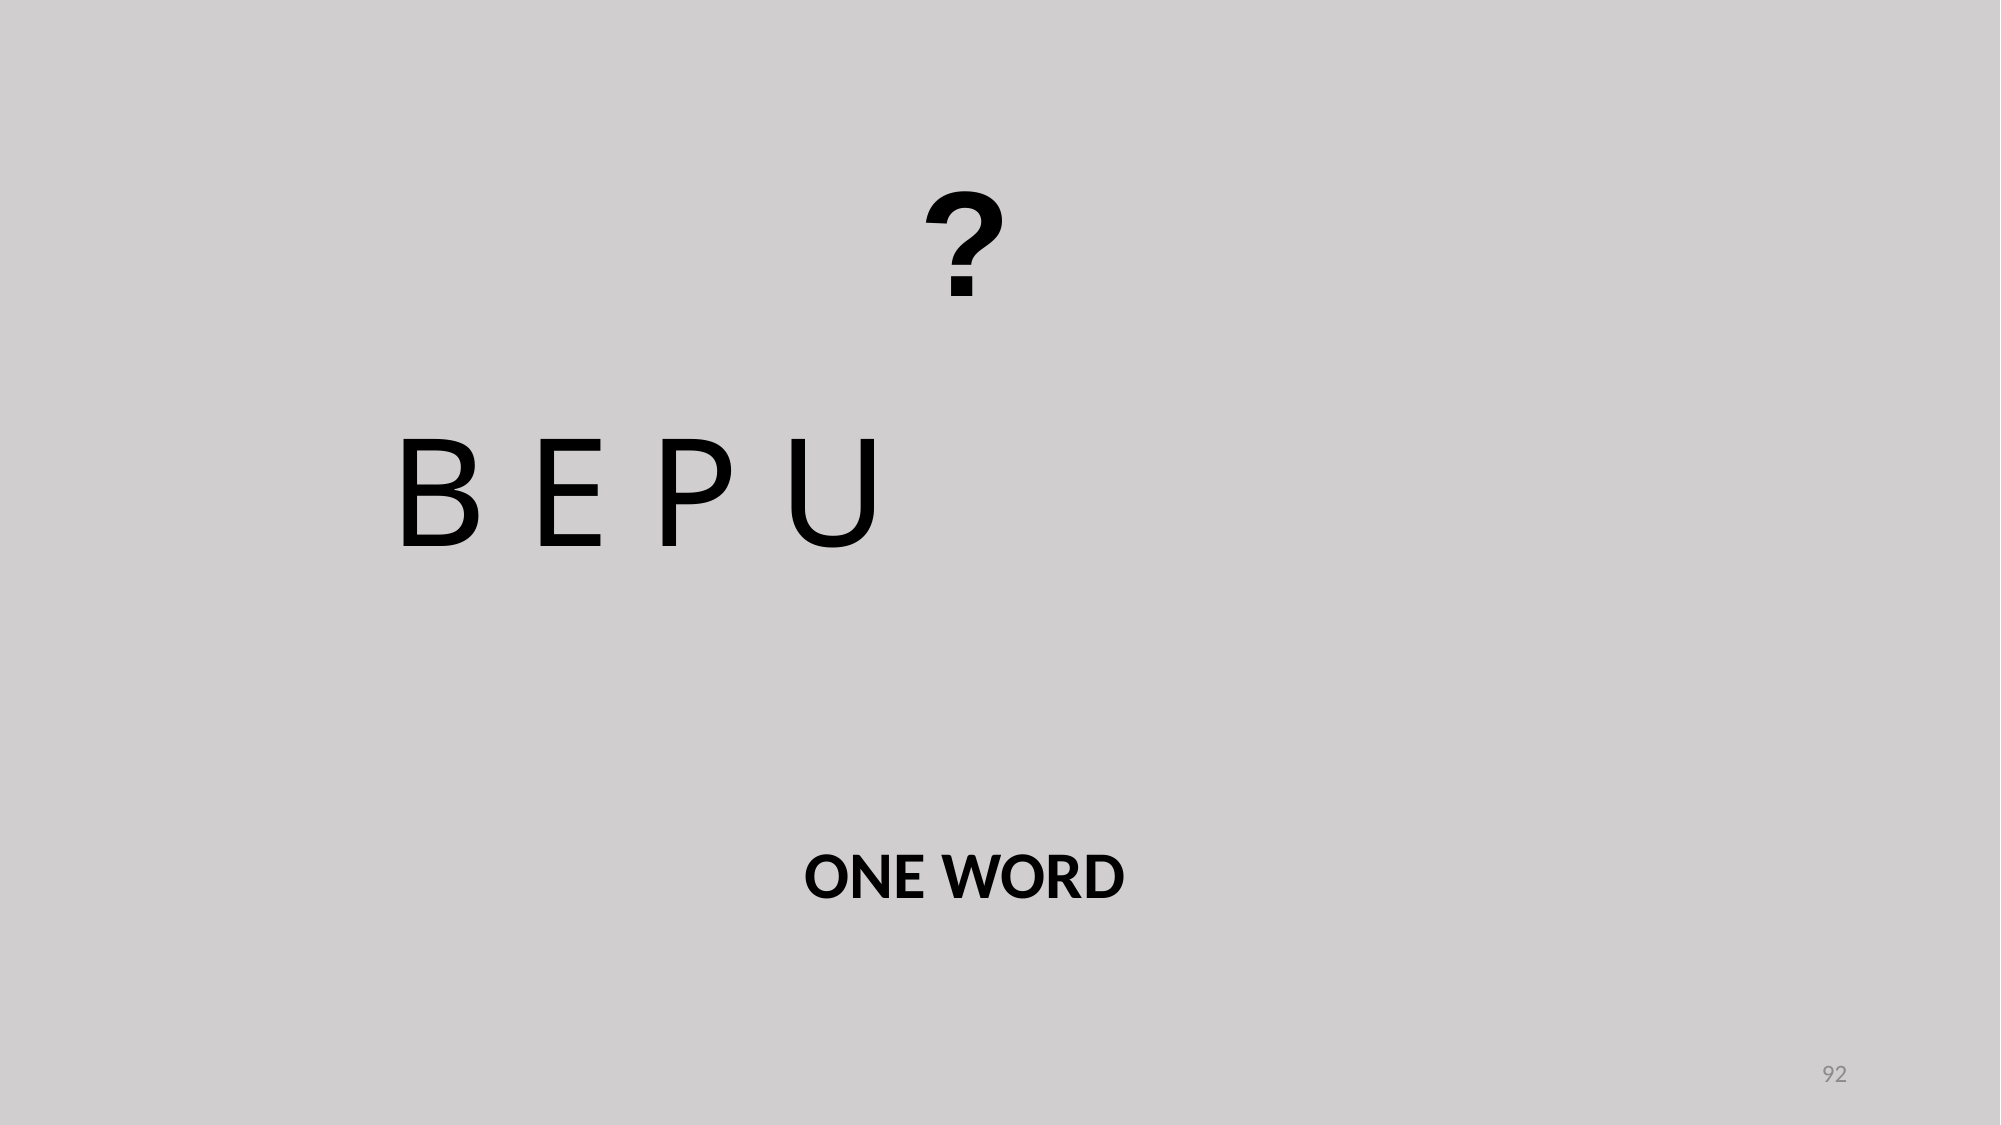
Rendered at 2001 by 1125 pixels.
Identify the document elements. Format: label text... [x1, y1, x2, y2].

text_box ? [904, 139, 1096, 334]
text_box B E P U [374, 389, 1685, 584]
text_box ONE WORD [789, 824, 1346, 920]
slide_number 92 [1412, 1042, 1863, 1103]
